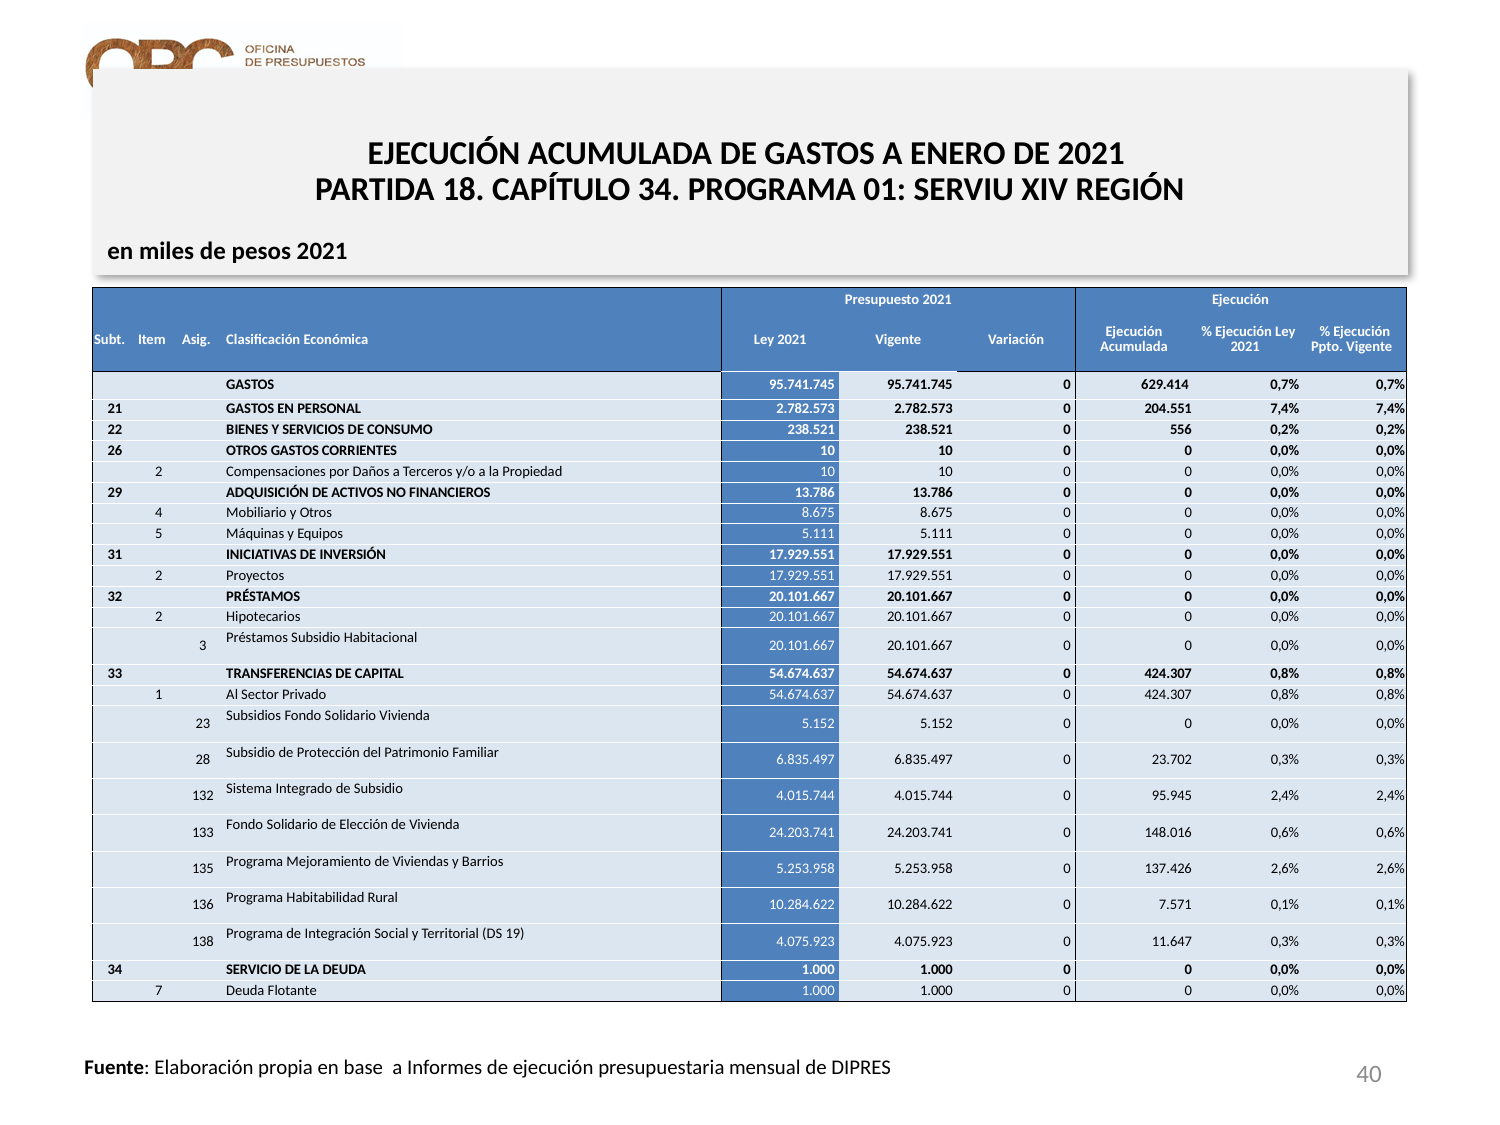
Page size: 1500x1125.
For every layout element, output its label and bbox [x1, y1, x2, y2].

table_cell [722, 701, 1075, 731]
table_header [1076, 288, 1406, 308]
table_cell [722, 680, 1075, 700]
table_cell [1076, 794, 1406, 823]
table_cell [1076, 732, 1406, 762]
table_cell [93, 462, 721, 482]
table_cell [1076, 372, 1406, 399]
table_cell [93, 917, 721, 937]
table_cell [722, 917, 1075, 937]
table_cell [93, 504, 721, 523]
table_cell [722, 524, 1075, 544]
table_cell [722, 659, 1075, 679]
table_cell [93, 400, 721, 420]
table_cell [93, 701, 721, 731]
table_cell [722, 504, 1075, 523]
table_cell [722, 763, 1075, 793]
table_cell [93, 421, 721, 440]
table_cell [1076, 680, 1406, 700]
table_cell [1076, 524, 1406, 544]
table_cell [722, 462, 1075, 482]
table_cell [93, 308, 721, 371]
table_cell [93, 545, 721, 565]
table_cell [722, 608, 1075, 627]
table_cell [1076, 938, 1406, 958]
table_cell [93, 938, 721, 958]
table_cell [722, 732, 1075, 762]
picture [82, 22, 403, 118]
table_cell [1076, 400, 1406, 420]
table_cell [722, 886, 1075, 916]
table_cell [1076, 659, 1406, 679]
table_cell [1076, 608, 1406, 627]
table_cell [722, 938, 1075, 958]
table_cell [722, 628, 1075, 658]
table_cell [93, 680, 721, 700]
table_cell [722, 545, 1075, 565]
table_cell [93, 659, 721, 679]
table_cell [93, 763, 721, 793]
table_cell [93, 566, 721, 586]
table_cell [722, 372, 1075, 399]
table_cell [1076, 566, 1406, 586]
table_cell [1076, 462, 1406, 482]
table_cell [1076, 483, 1406, 503]
table_cell [93, 732, 721, 762]
table_cell [1076, 763, 1406, 793]
table_cell [1076, 824, 1406, 854]
table_cell [93, 628, 721, 658]
table_header [722, 288, 1075, 308]
table_cell [93, 824, 721, 854]
table_cell [722, 400, 1075, 420]
table_cell [722, 824, 1075, 854]
table_cell [93, 524, 721, 544]
table_cell [1076, 886, 1406, 916]
table_cell [722, 855, 1075, 885]
table_header [93, 288, 721, 308]
slide_number [1059, 1042, 1397, 1103]
table_cell [722, 794, 1075, 823]
table_cell [1076, 701, 1406, 731]
table_cell [1076, 308, 1406, 371]
table_cell [1076, 917, 1406, 937]
table_cell [722, 587, 1075, 607]
table_cell [1076, 421, 1406, 440]
table_cell [93, 855, 721, 885]
table_cell [93, 794, 721, 823]
table_cell [722, 441, 1075, 461]
table_cell [1076, 545, 1406, 565]
table_cell [93, 886, 721, 916]
text_box [92, 227, 1414, 288]
table_cell [93, 372, 721, 399]
table_cell [1076, 504, 1406, 523]
table_cell [93, 608, 721, 627]
table_cell [722, 421, 1075, 440]
title [93, 69, 1407, 227]
table_cell [722, 308, 1075, 371]
table_cell [722, 566, 1075, 586]
table_cell [93, 483, 721, 503]
table_cell [1076, 628, 1406, 658]
table_cell [1076, 855, 1406, 885]
table_cell [93, 587, 721, 607]
table_cell [1076, 587, 1406, 607]
table_cell [93, 441, 721, 461]
table_cell [1076, 441, 1406, 461]
table_cell [722, 483, 1075, 503]
